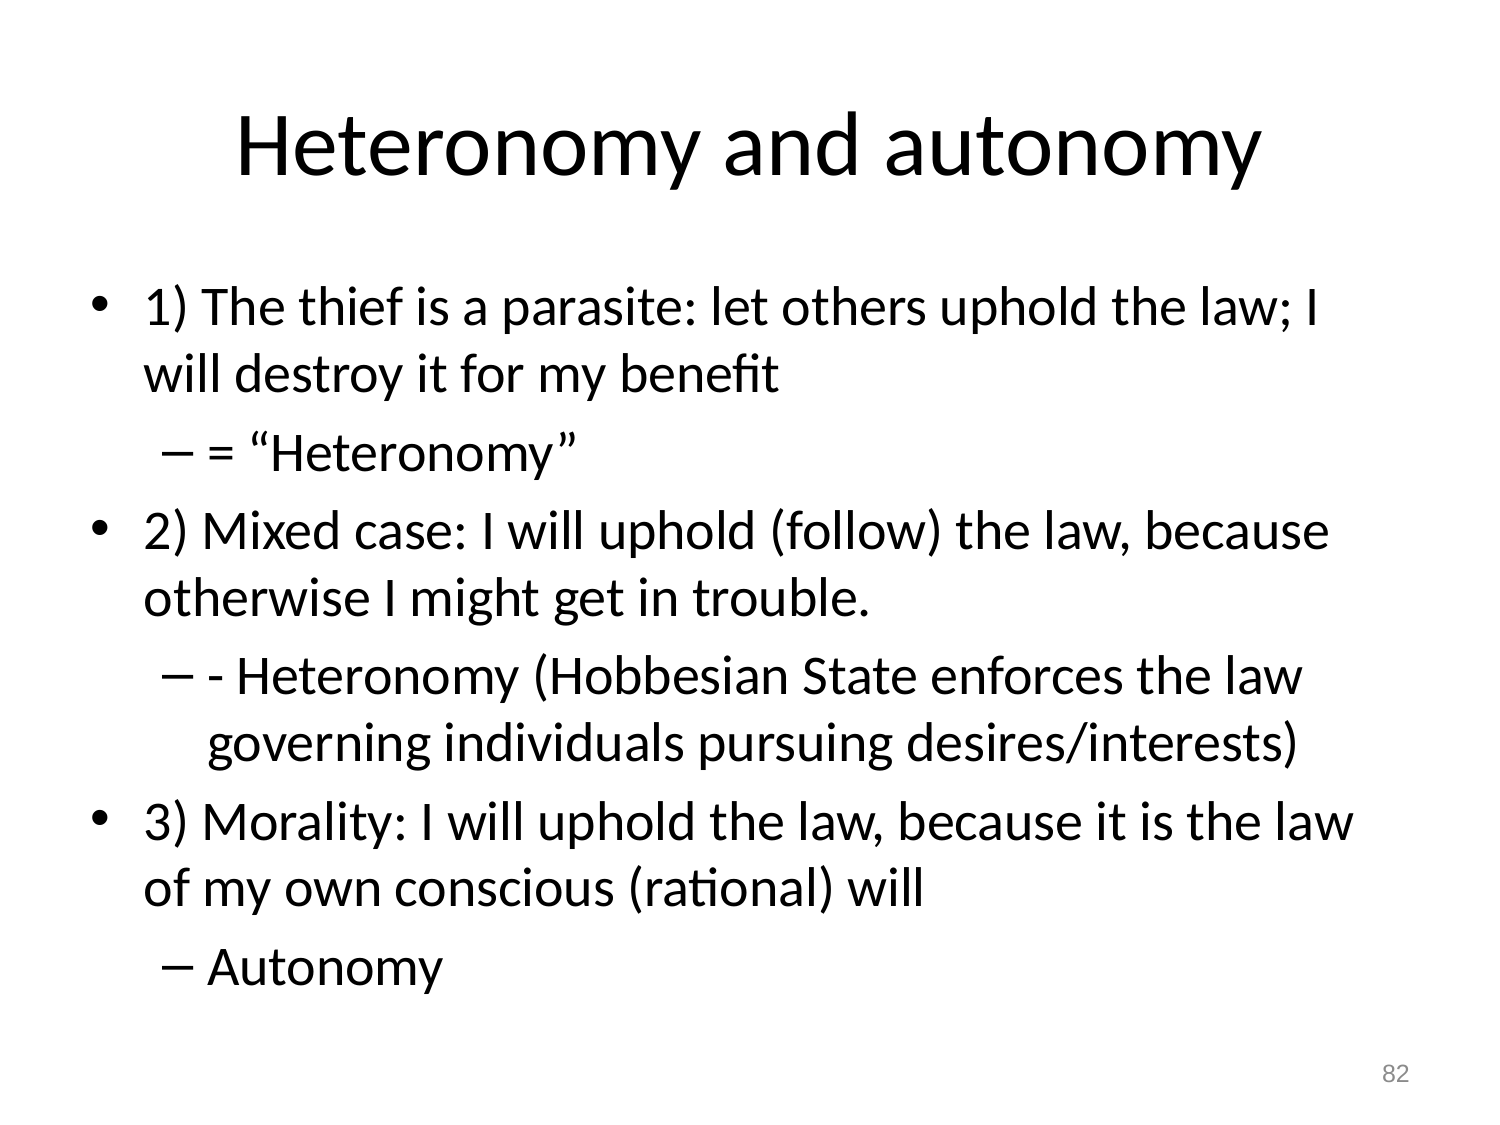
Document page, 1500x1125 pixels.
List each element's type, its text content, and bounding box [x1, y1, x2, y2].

title Heteronomy and autonomy [75, 45, 1425, 233]
list 1) The thief is a parasite: let others uphold the law; I will destroy it for my benefit = “Heteronomy” 2) Mixed case: I will uphold (follow) the law, because otherwise I might get in trouble. - Heteronomy (Hobbesian State enforces the law governing individuals pursuing desires/interests) 3) Morality: I will uphold the law, because it is the law of my own conscious (rational) will Autonomy [75, 262, 1425, 1005]
slide_number 82 [1074, 1042, 1425, 1103]
